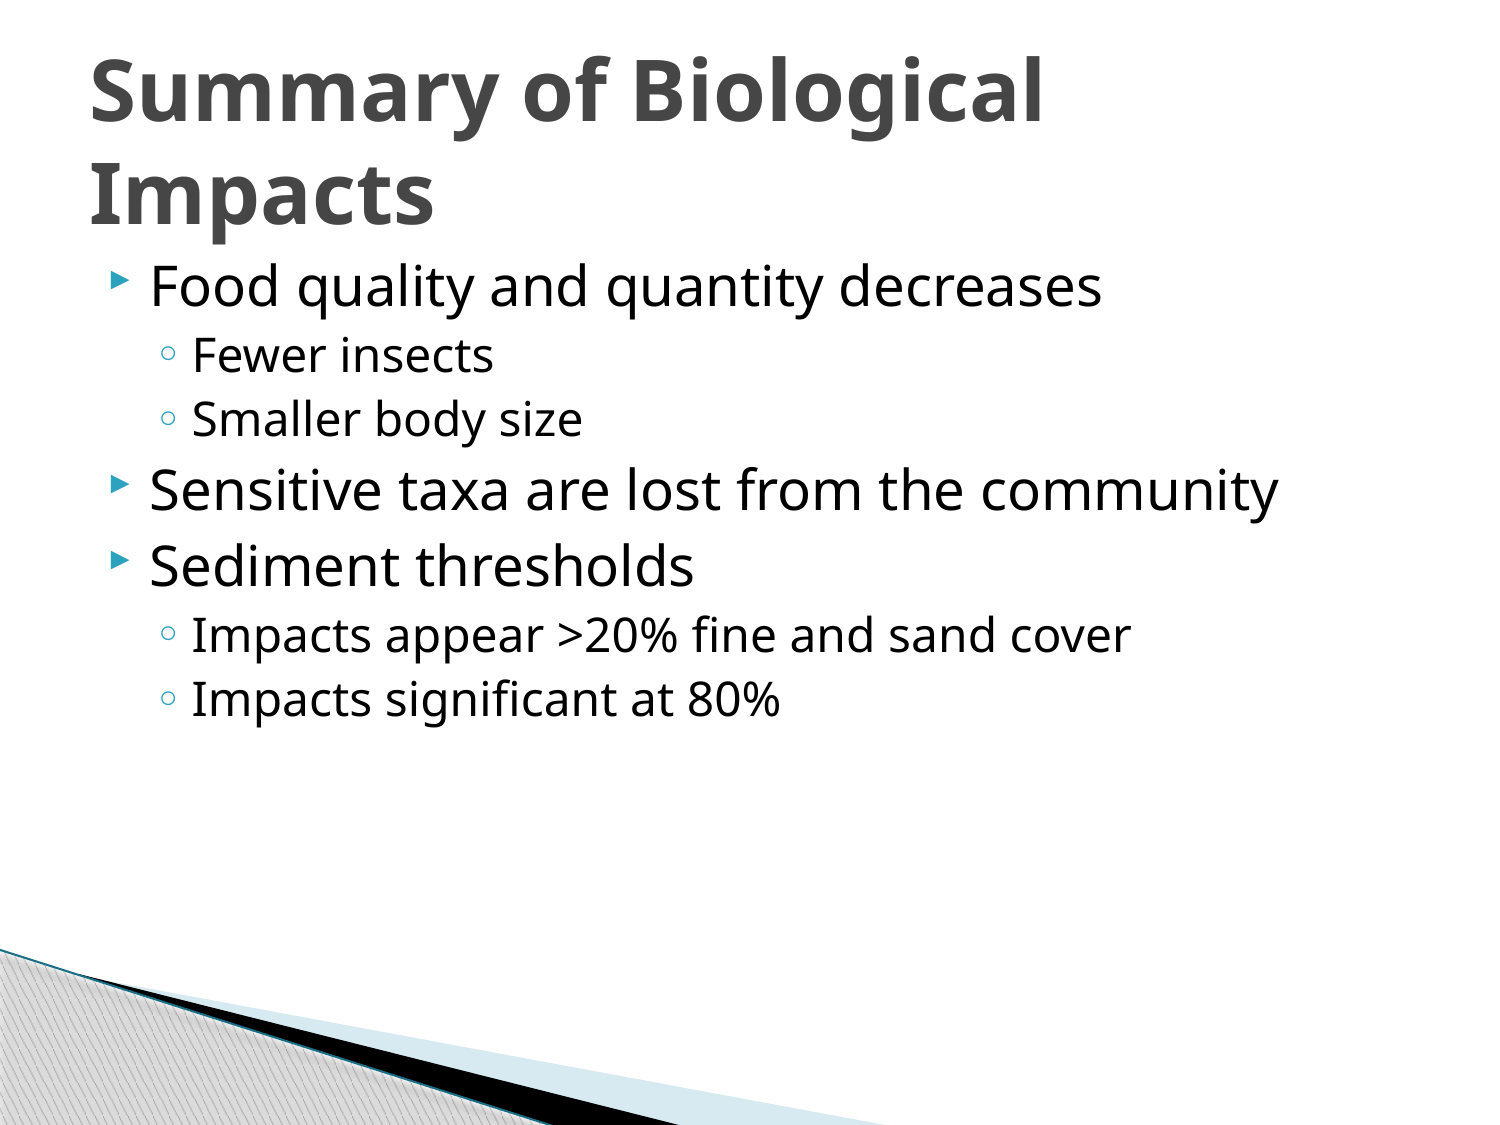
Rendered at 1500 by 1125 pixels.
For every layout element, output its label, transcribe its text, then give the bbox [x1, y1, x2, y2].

list Food quality and quantity decreases Fewer insects Smaller body size Sensitive taxa are lost from the community Sediment thresholds Impacts appear >20% fine and sand cover Impacts significant at 80% [75, 243, 1425, 986]
title Summary of Biological Impacts [75, 45, 1425, 233]
